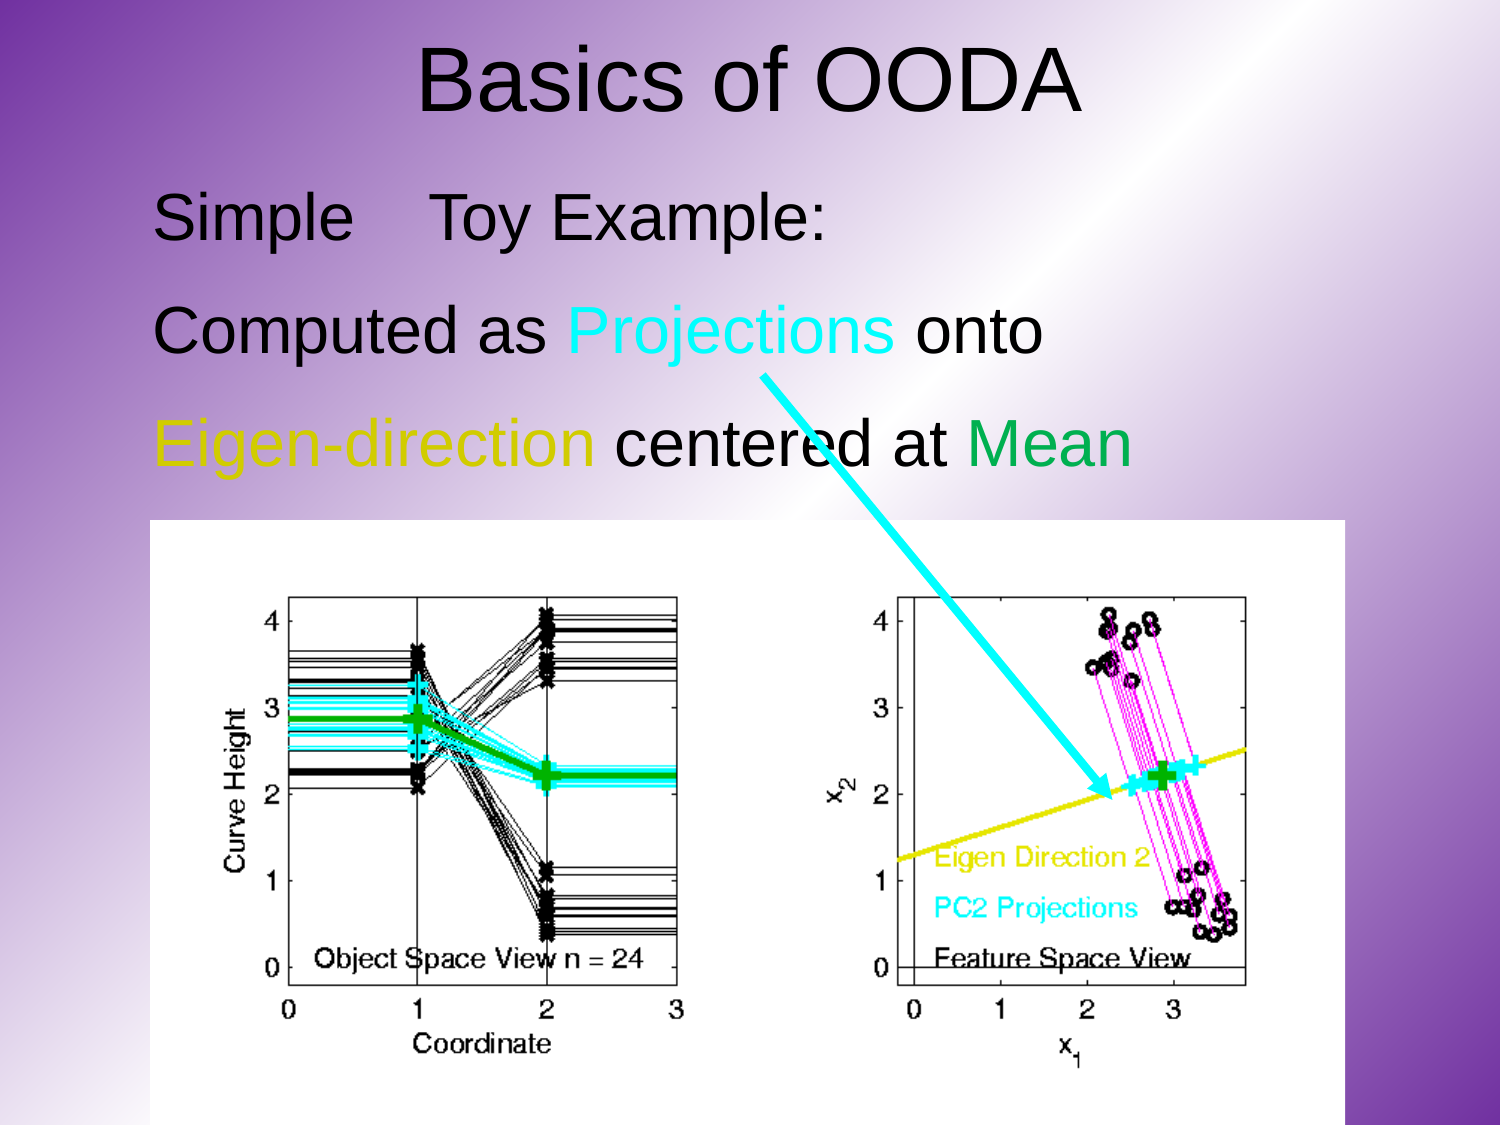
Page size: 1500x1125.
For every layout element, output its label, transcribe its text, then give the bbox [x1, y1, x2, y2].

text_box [762, 374, 1113, 801]
picture [149, 520, 1346, 1125]
title Basics of OODA [75, 0, 1425, 150]
